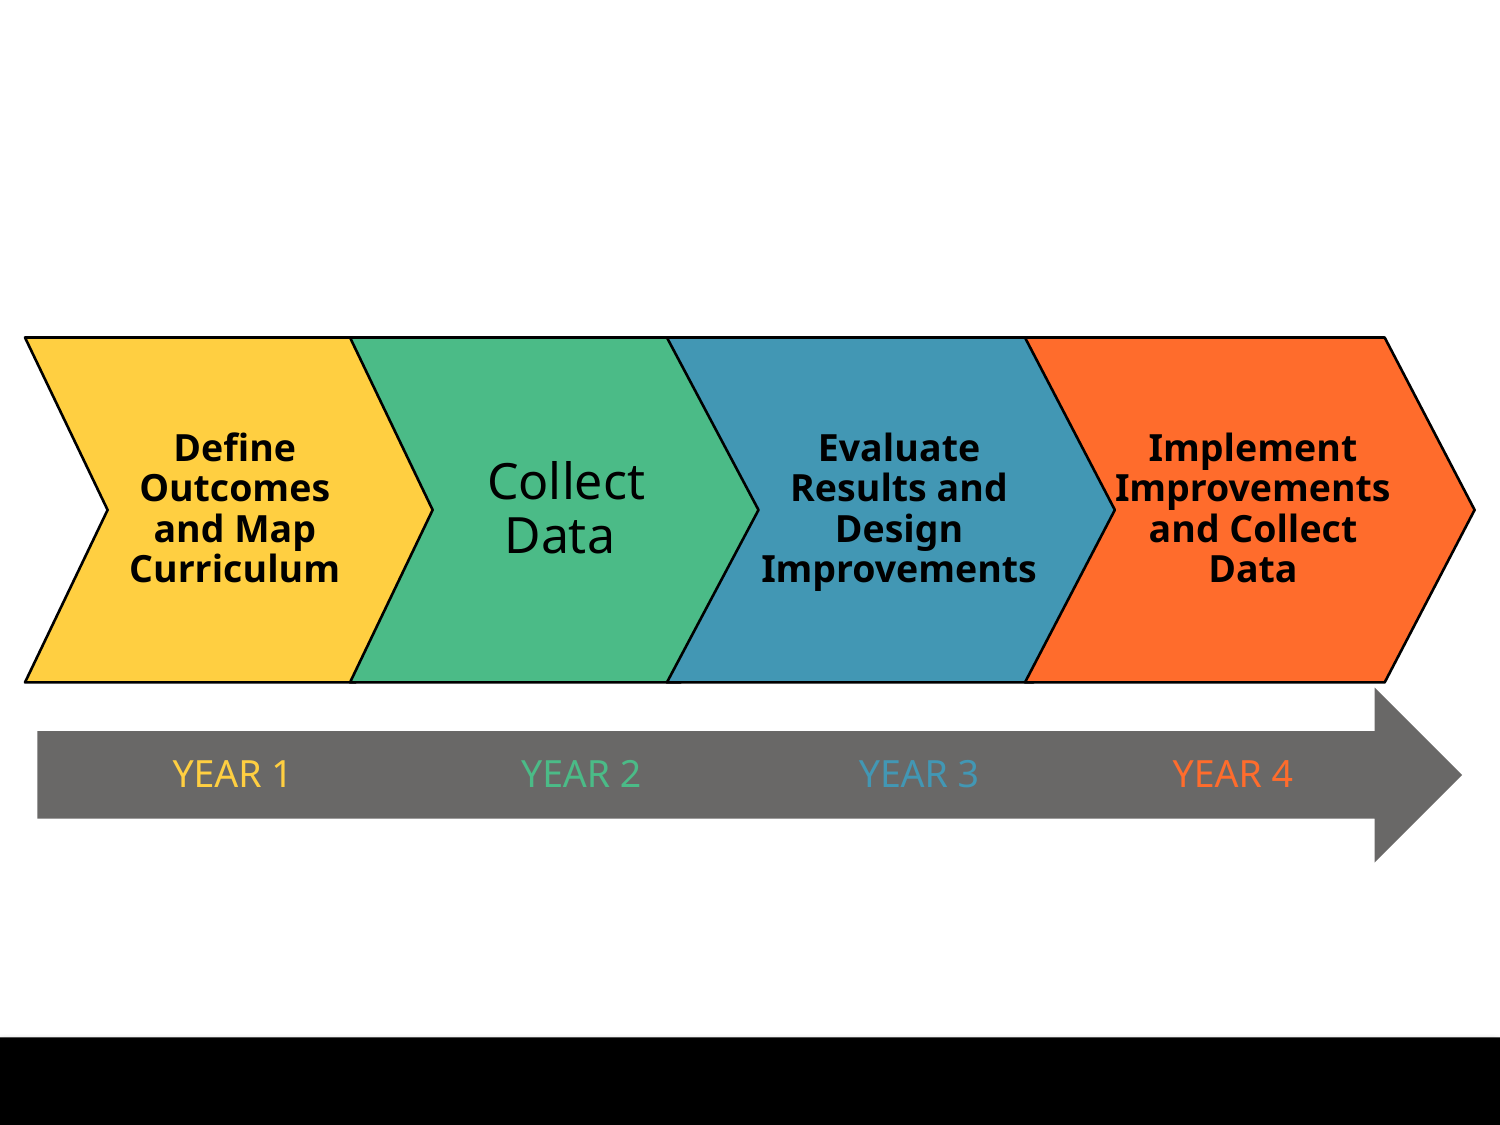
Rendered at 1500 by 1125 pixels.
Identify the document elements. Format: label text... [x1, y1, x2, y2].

text_box Collect Data [348, 335, 755, 685]
text_box Implement Improvements and Collect Data [1023, 335, 1477, 685]
text_box Evaluate Results and Design Improvements [665, 335, 1111, 685]
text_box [37, 687, 1463, 863]
text_box Define Outcomes and Map Curriculum [23, 335, 429, 685]
